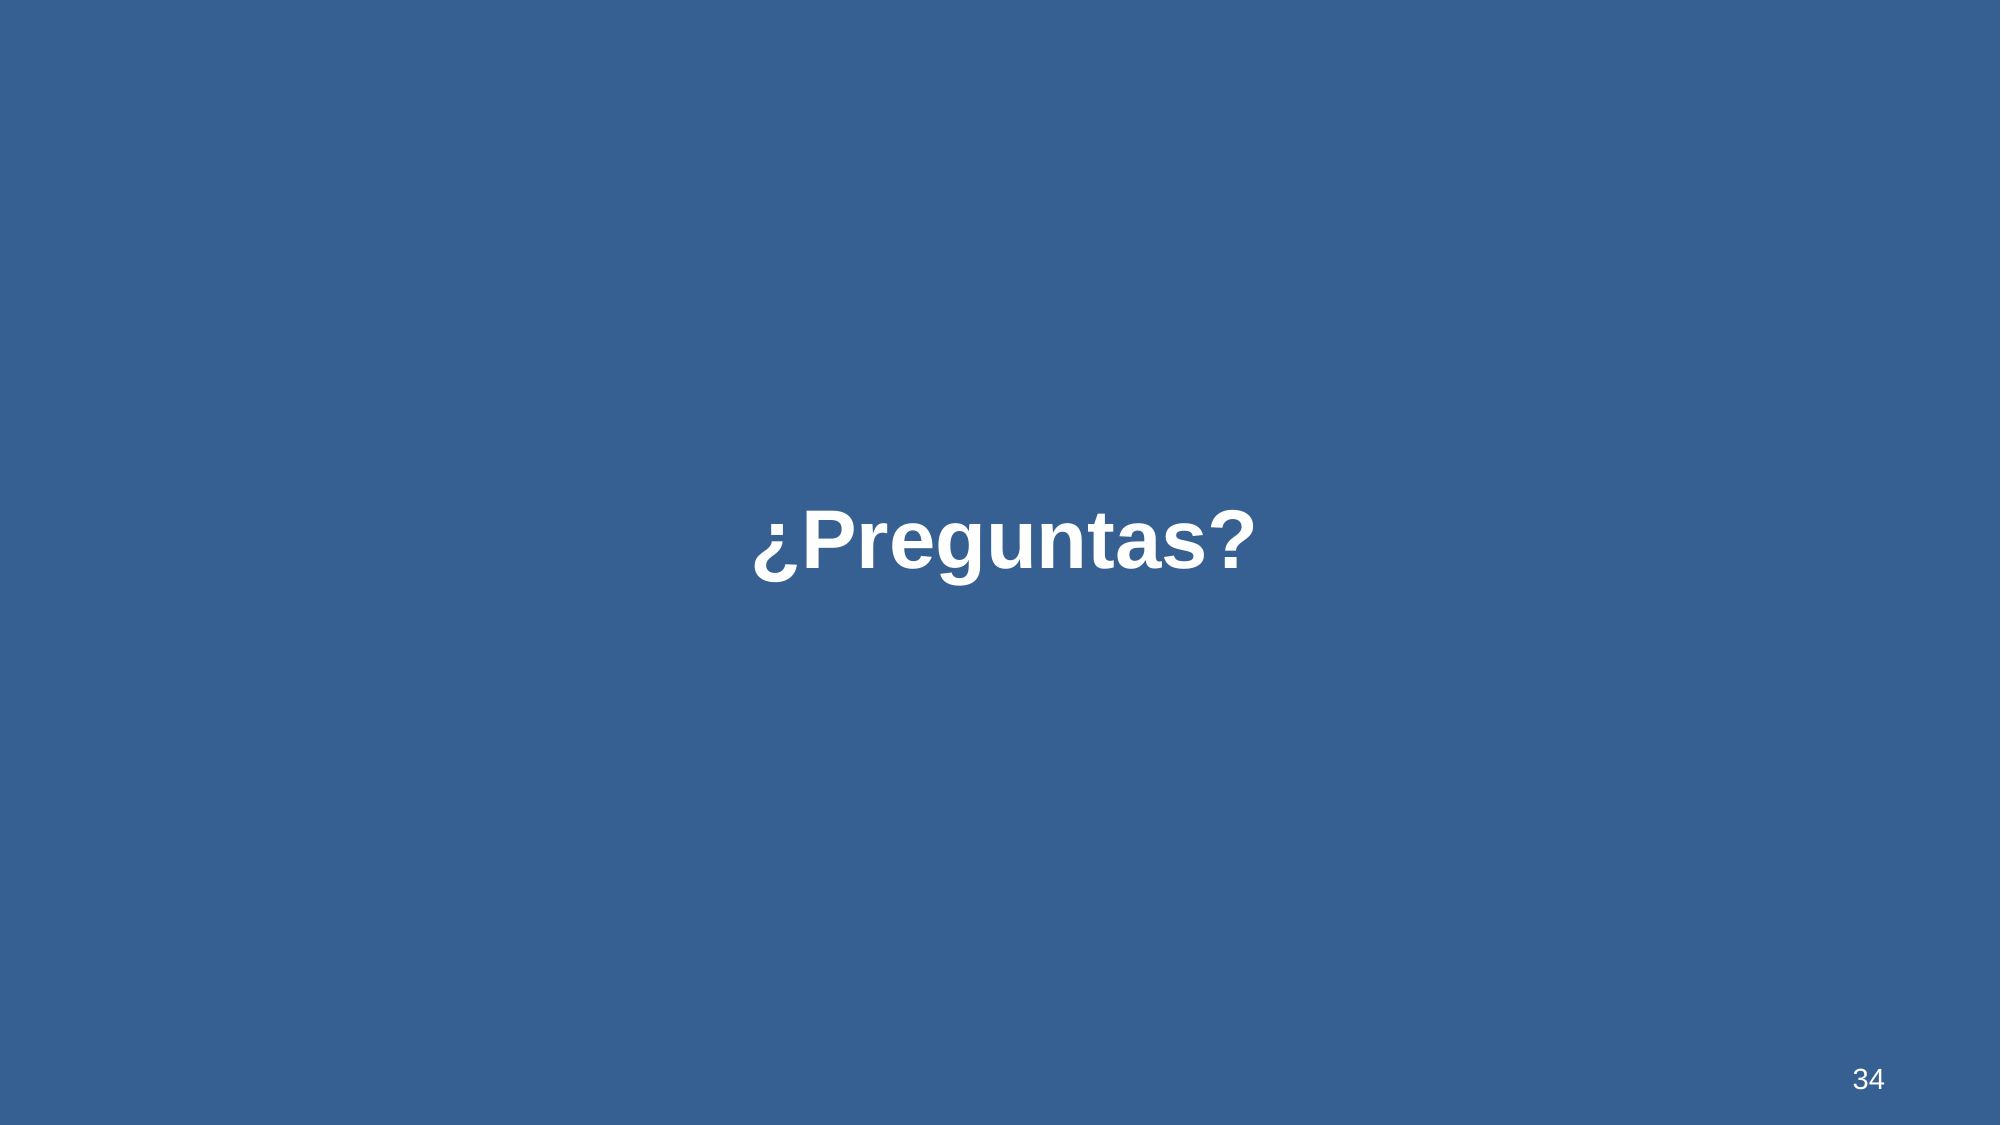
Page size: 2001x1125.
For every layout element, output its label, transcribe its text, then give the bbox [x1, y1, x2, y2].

text_box 34 [1433, 1024, 1900, 1103]
text_box ¿Preguntas? [735, 477, 1304, 637]
